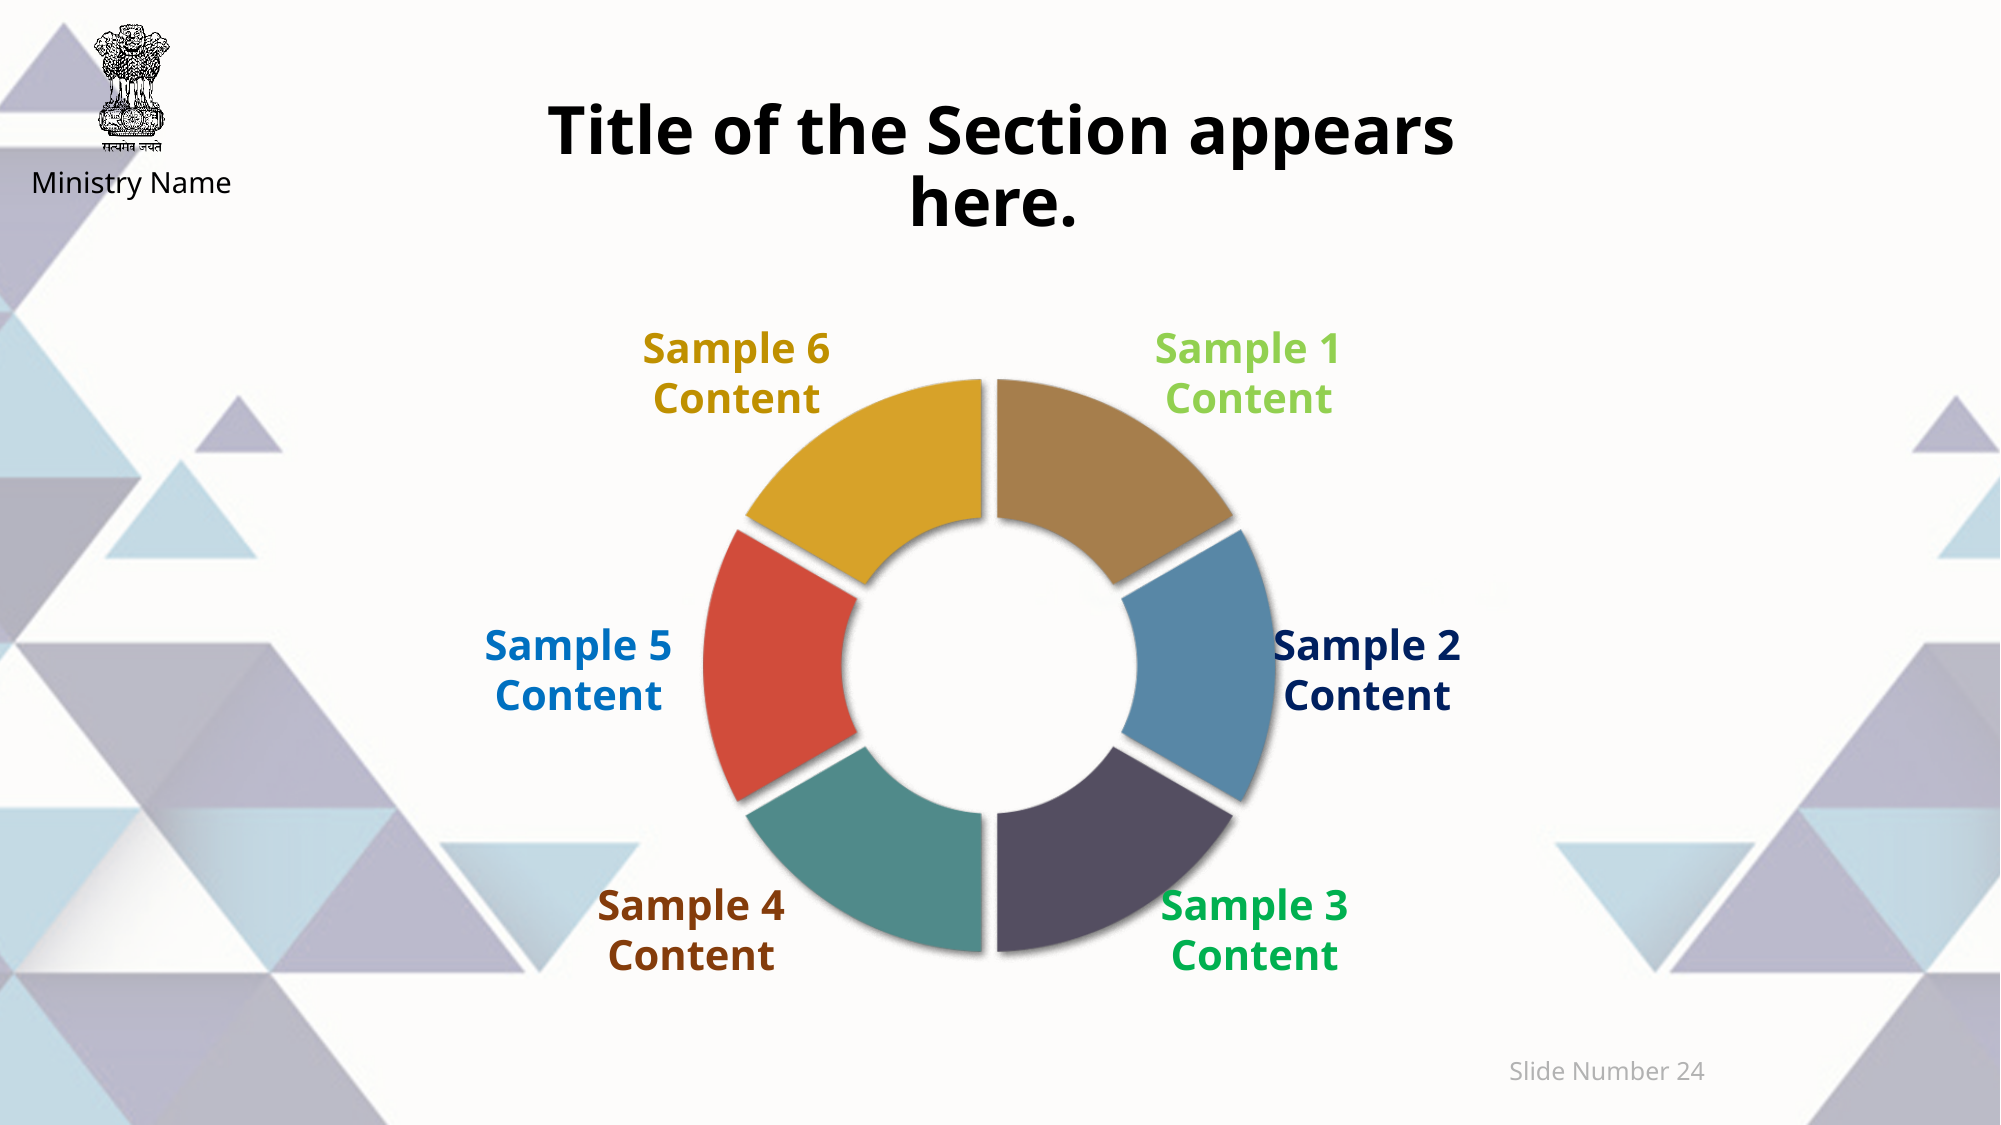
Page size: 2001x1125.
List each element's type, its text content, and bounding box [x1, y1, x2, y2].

text_box Sample 4 Content [418, 871, 964, 987]
text_box Sample 2 Content [1327, 611, 1640, 727]
text_box Title of the Section appears here. [491, 89, 1513, 249]
picture [90, 19, 174, 156]
slide_number 24 [1269, 1042, 1720, 1103]
text_box Sample 1 Content [1010, 314, 1522, 430]
text_box Sample 5 Content [306, 611, 638, 727]
text_box Sample 6 Content [464, 314, 1010, 430]
list Ministry Name [0, 161, 268, 260]
text_box Sample 3 Content [982, 871, 1528, 987]
picture [638, 336, 1327, 963]
